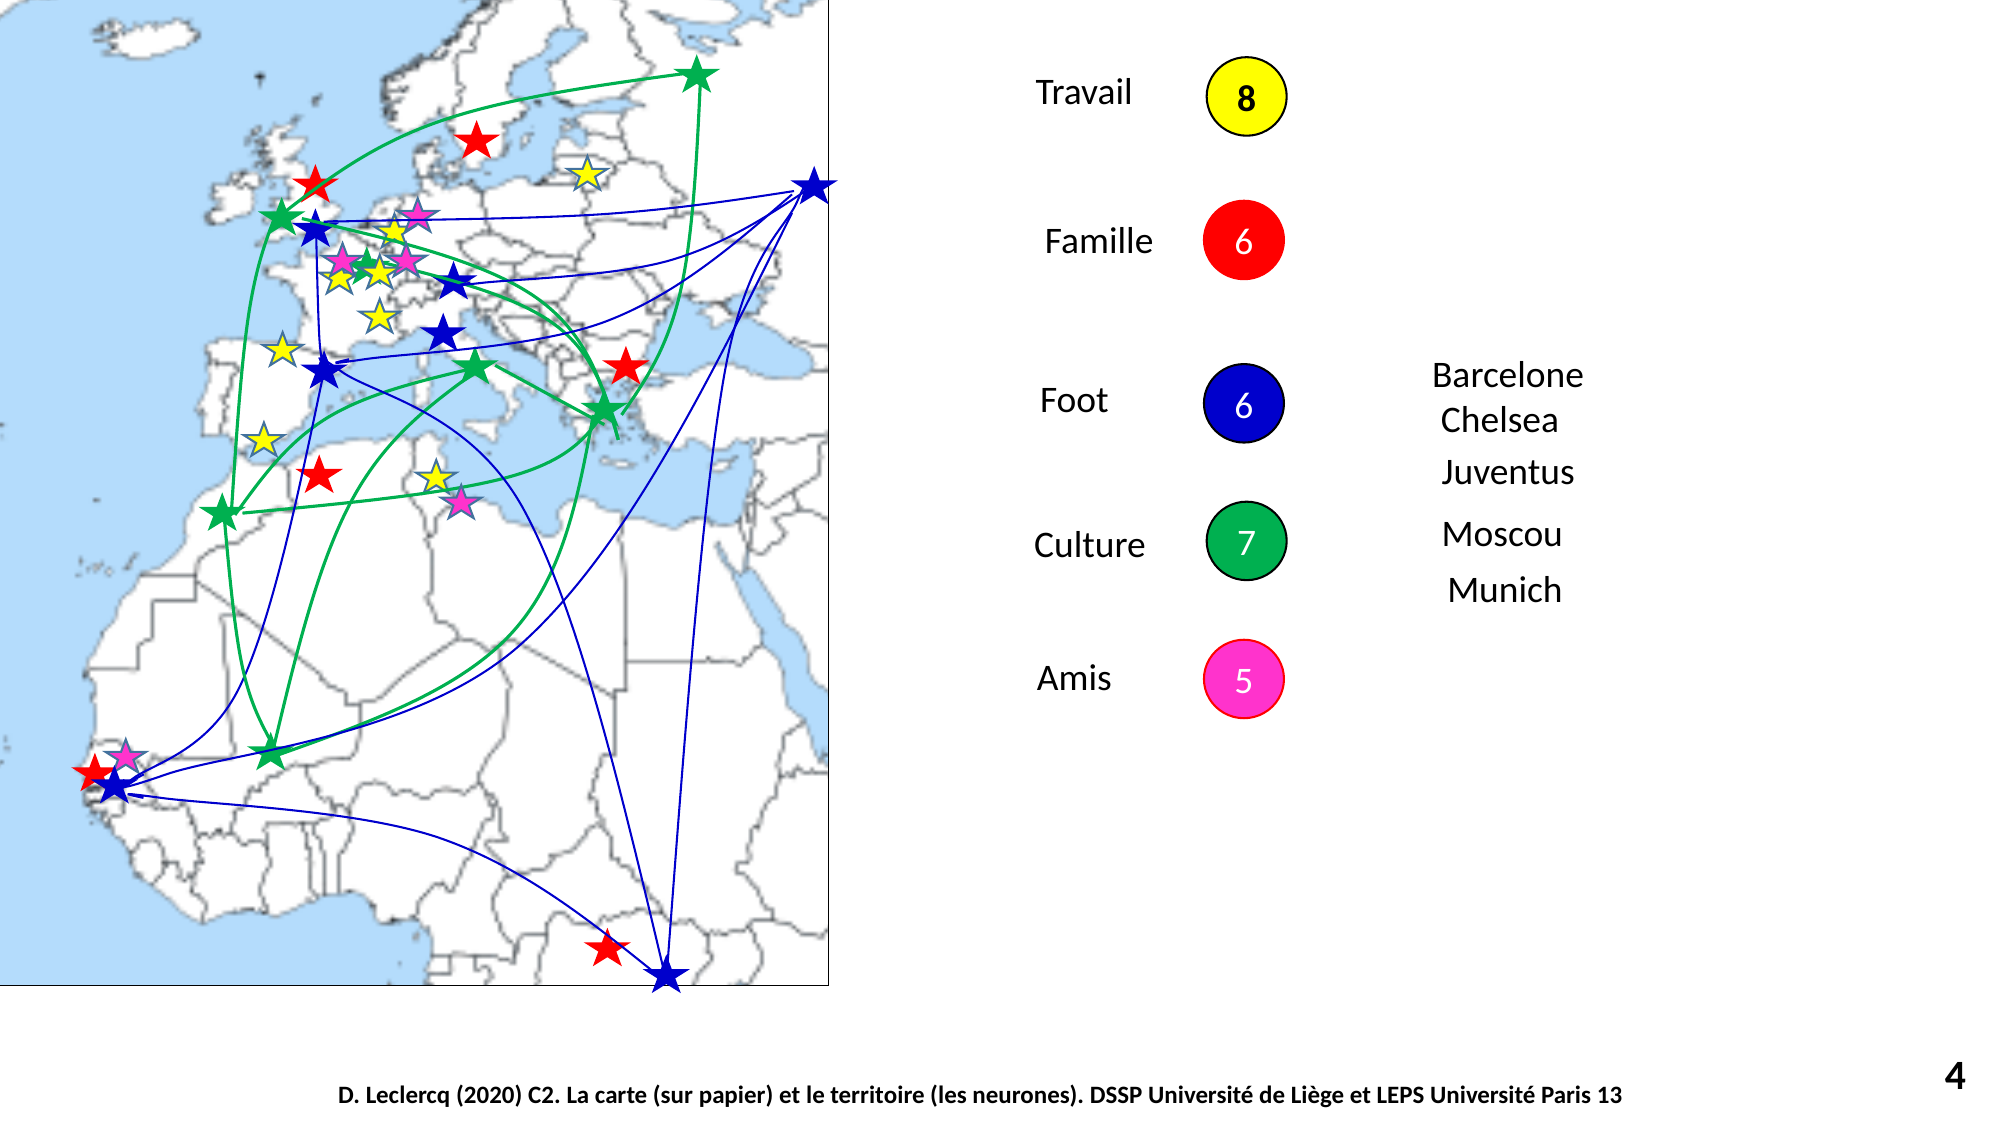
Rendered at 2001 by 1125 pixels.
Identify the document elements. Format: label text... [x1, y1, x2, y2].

text_box [651, 986, 664, 994]
text_box Foot [1025, 367, 1124, 428]
text_box Barcelone [1417, 342, 1600, 403]
text_box Culture [1019, 513, 1161, 573]
text_box [829, 180, 838, 186]
text_box Moscou [1426, 501, 1579, 562]
footer D. Leclercq (2020) C2. La carte (sur papier) et le territoire (les neurones). DSSP Université de Liège et LEPS Université Paris 13 [137, 1063, 1826, 1124]
text_box [669, 986, 681, 994]
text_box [487, 381, 592, 425]
text_box Munich [1432, 562, 1578, 618]
text_box Juventus [1426, 439, 1590, 500]
text_box 5 [1202, 638, 1286, 720]
text_box Chelsea [1426, 388, 1575, 448]
picture [0, 0, 829, 986]
text_box 6 [1202, 199, 1286, 281]
text_box Travail [1020, 60, 1148, 120]
text_box Amis [1022, 645, 1127, 705]
text_box 7 [1205, 500, 1288, 582]
text_box Famille [1030, 208, 1169, 268]
text_box 8 [1205, 56, 1288, 137]
slide_number 4 [1845, 1042, 1982, 1103]
text_box 6 [1202, 363, 1286, 444]
